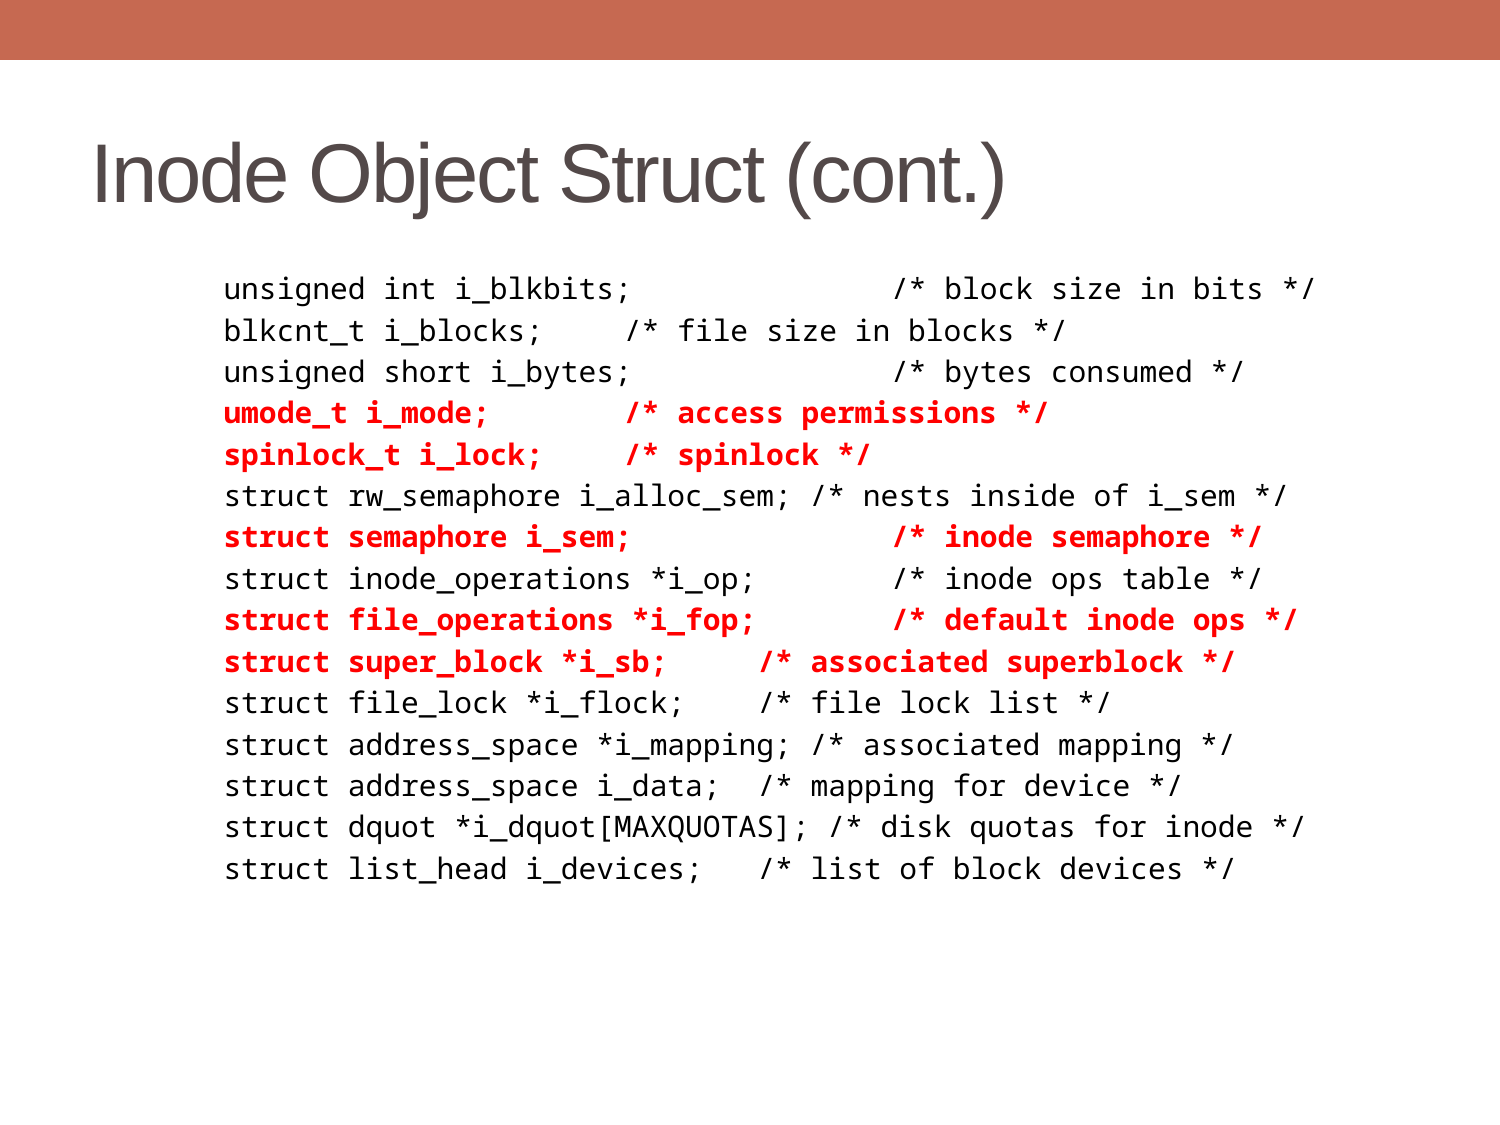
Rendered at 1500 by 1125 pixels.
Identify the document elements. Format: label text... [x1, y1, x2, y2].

title Inode Object Struct (cont.) [75, 87, 1425, 250]
list unsigned int i_blkbits; /* block size in bits */ blkcnt_t i_blocks; /* file size in blocks */ unsigned short i_bytes; /* bytes consumed */ umode_t i_mode; /* access permissions */ spinlock_t i_lock; /* spinlock */ struct rw_semaphore i_alloc_sem; /* nests inside of i_sem */ struct semaphore i_sem; /* inode semaphore */ struct inode_operations *i_op; /* inode ops table */ struct file_operations *i_fop; /* default inode ops */ struct super_block *i_sb; /* associated superblock */ struct file_lock *i_flock; /* file lock list */ struct address_space *i_mapping; /* associated mapping */ struct address_space i_data; /* mapping for device */ struct dquot *i_dquot[MAXQUOTAS]; /* disk quotas for inode */ struct list_head i_devices; /* list of block devices */ [75, 262, 1425, 1063]
